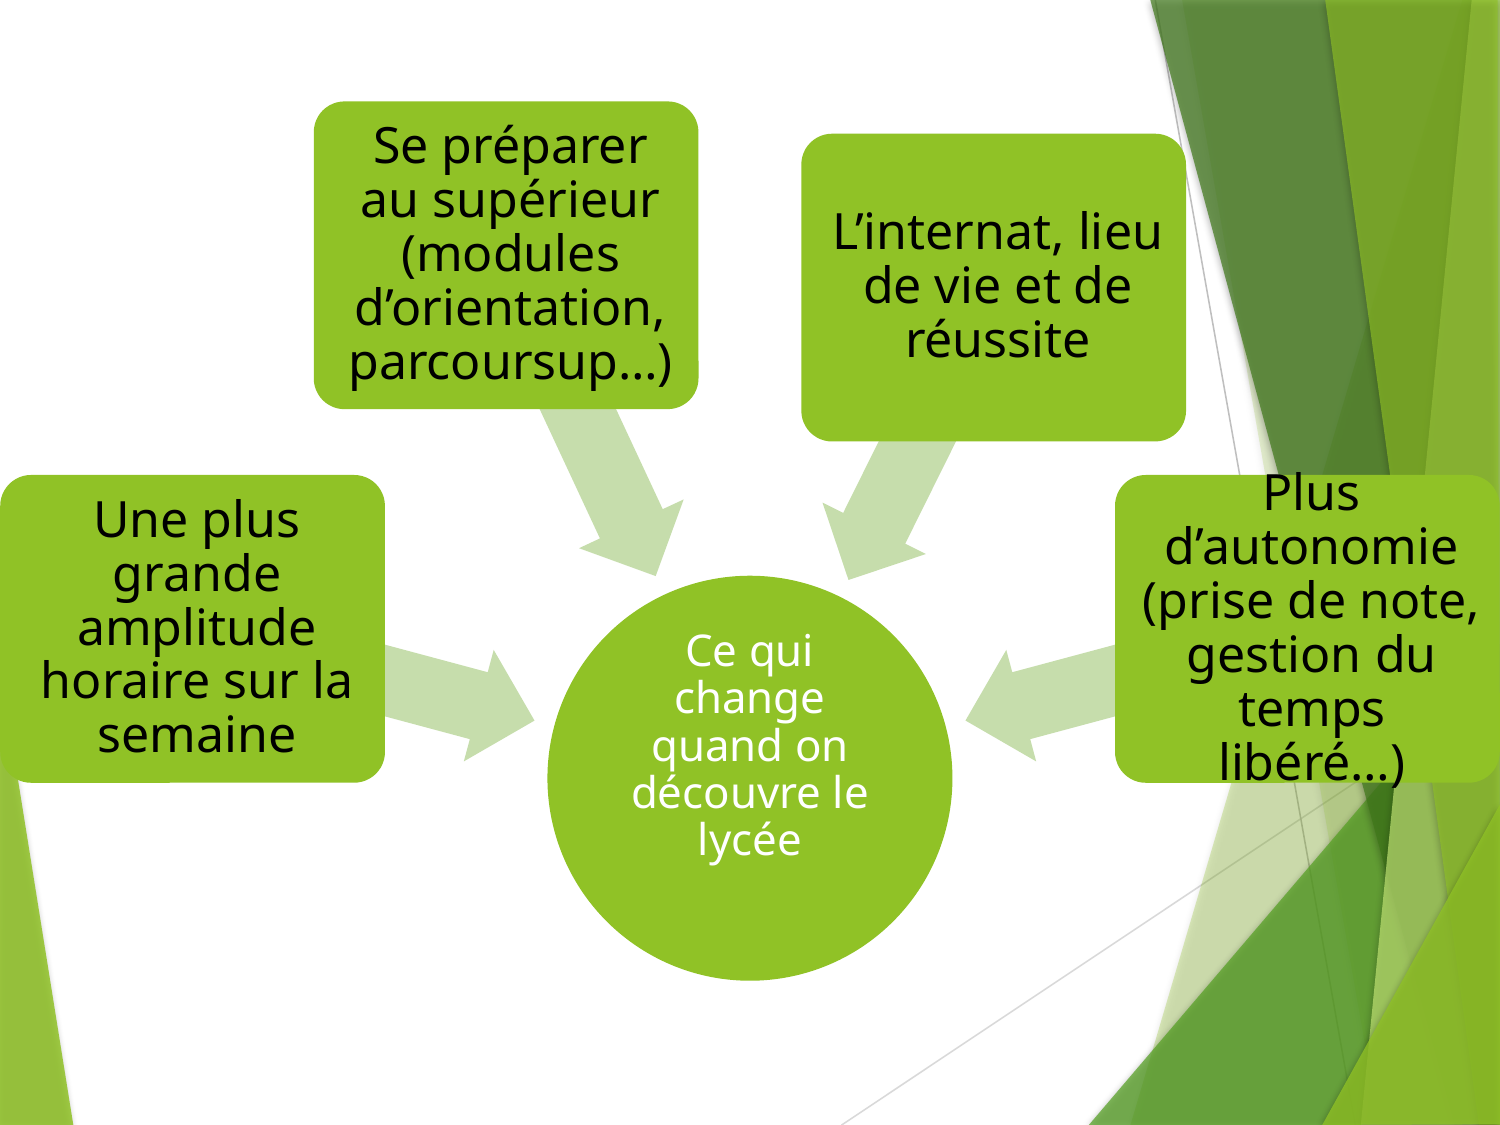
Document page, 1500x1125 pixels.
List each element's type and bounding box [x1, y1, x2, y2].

text_box [0, 0, 1500, 1083]
